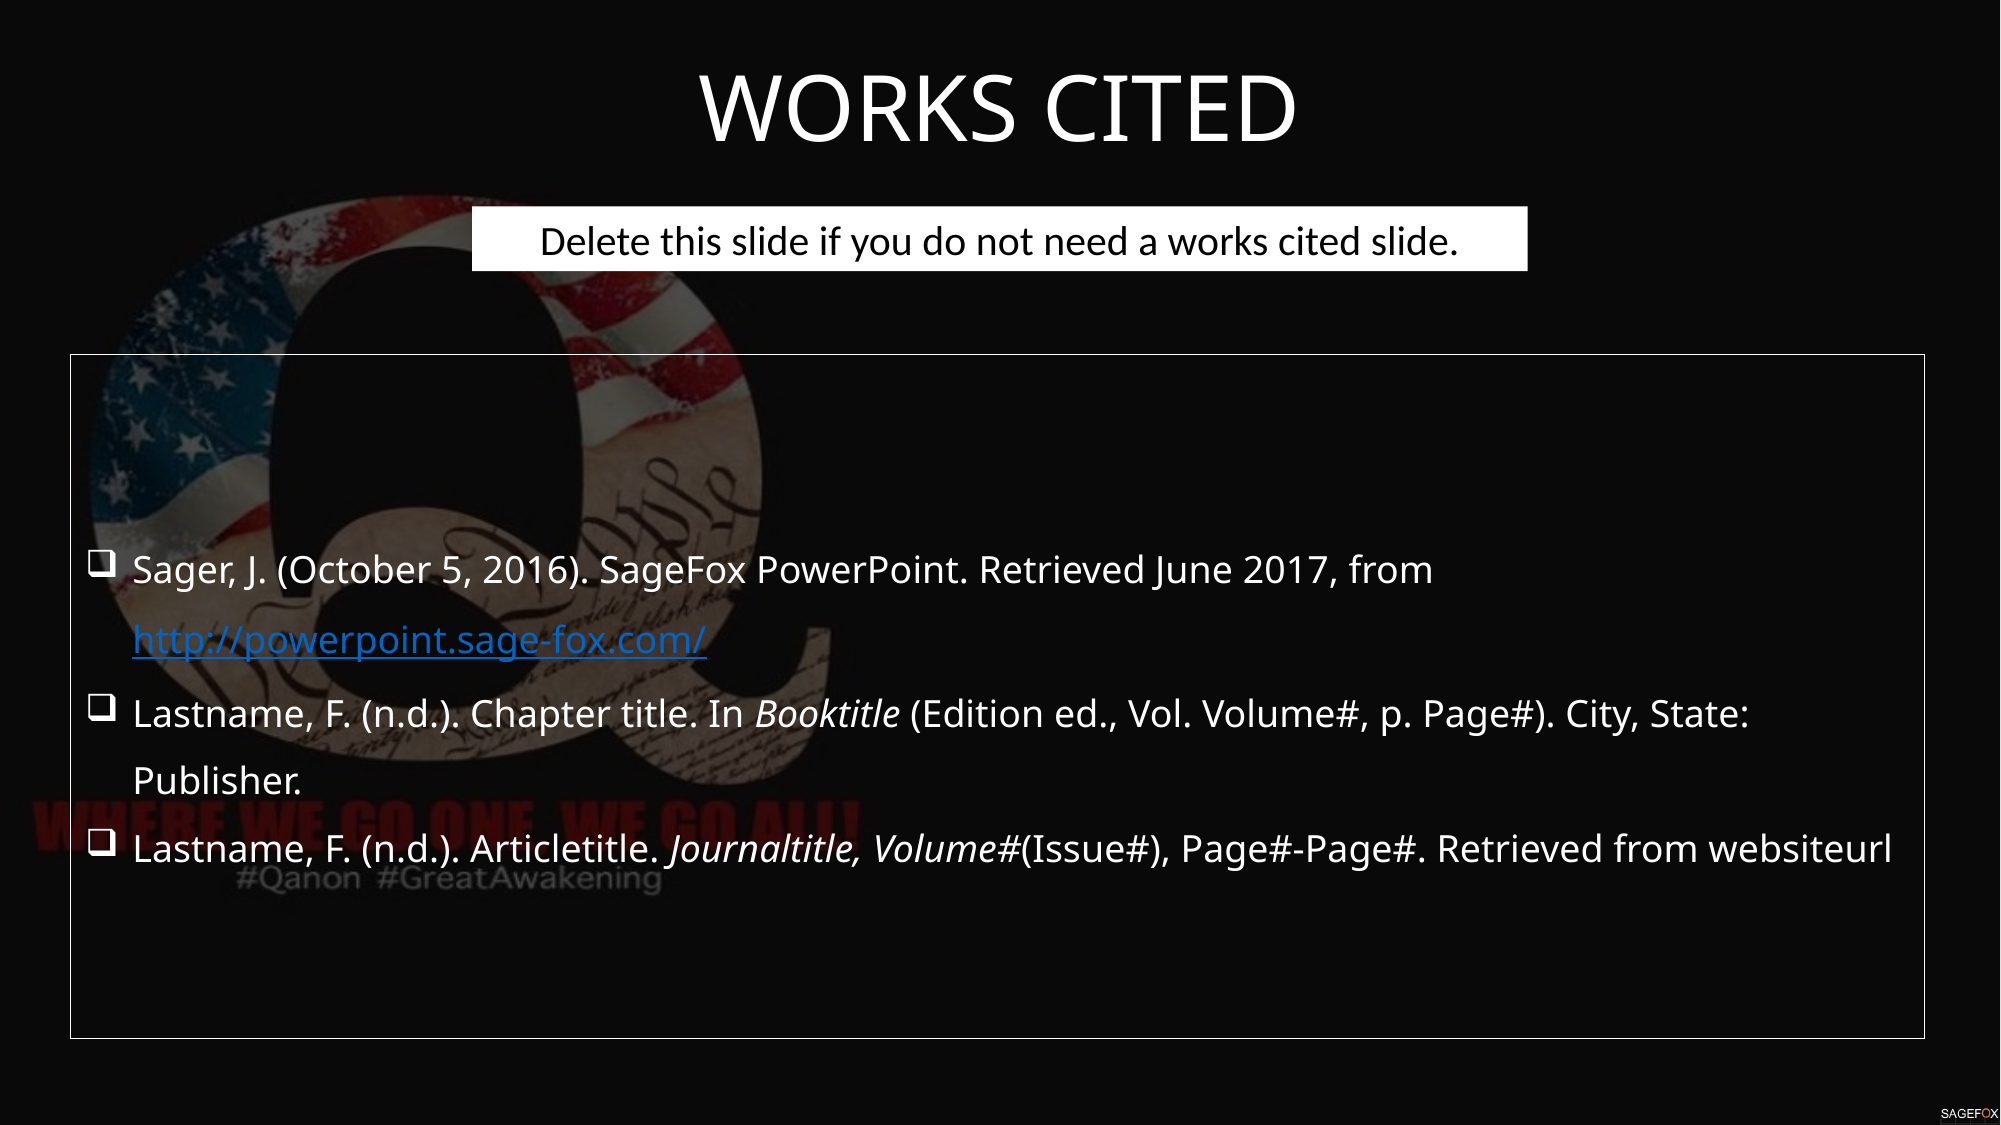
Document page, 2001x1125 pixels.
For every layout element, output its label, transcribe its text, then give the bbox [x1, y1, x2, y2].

text_box WORKS CITED [548, 42, 1452, 167]
picture [0, 0, 2001, 1125]
text_box Sager, J. (October 5, 2016). SageFox PowerPoint. Retrieved June 2017, from http://powerpoint.sage-fox.com/ Lastname, F. (n.d.). Chapter title. In Booktitle (Edition ed., Vol. Volume#, p. Page#). City, State: Publisher. Lastname, F. (n.d.). Articletitle. Journaltitle, Volume#(Issue#), Page#-Page#. Retrieved from websiteurl [70, 354, 1925, 1039]
text_box Delete this slide if you do not need a works cited slide. [472, 206, 1528, 272]
